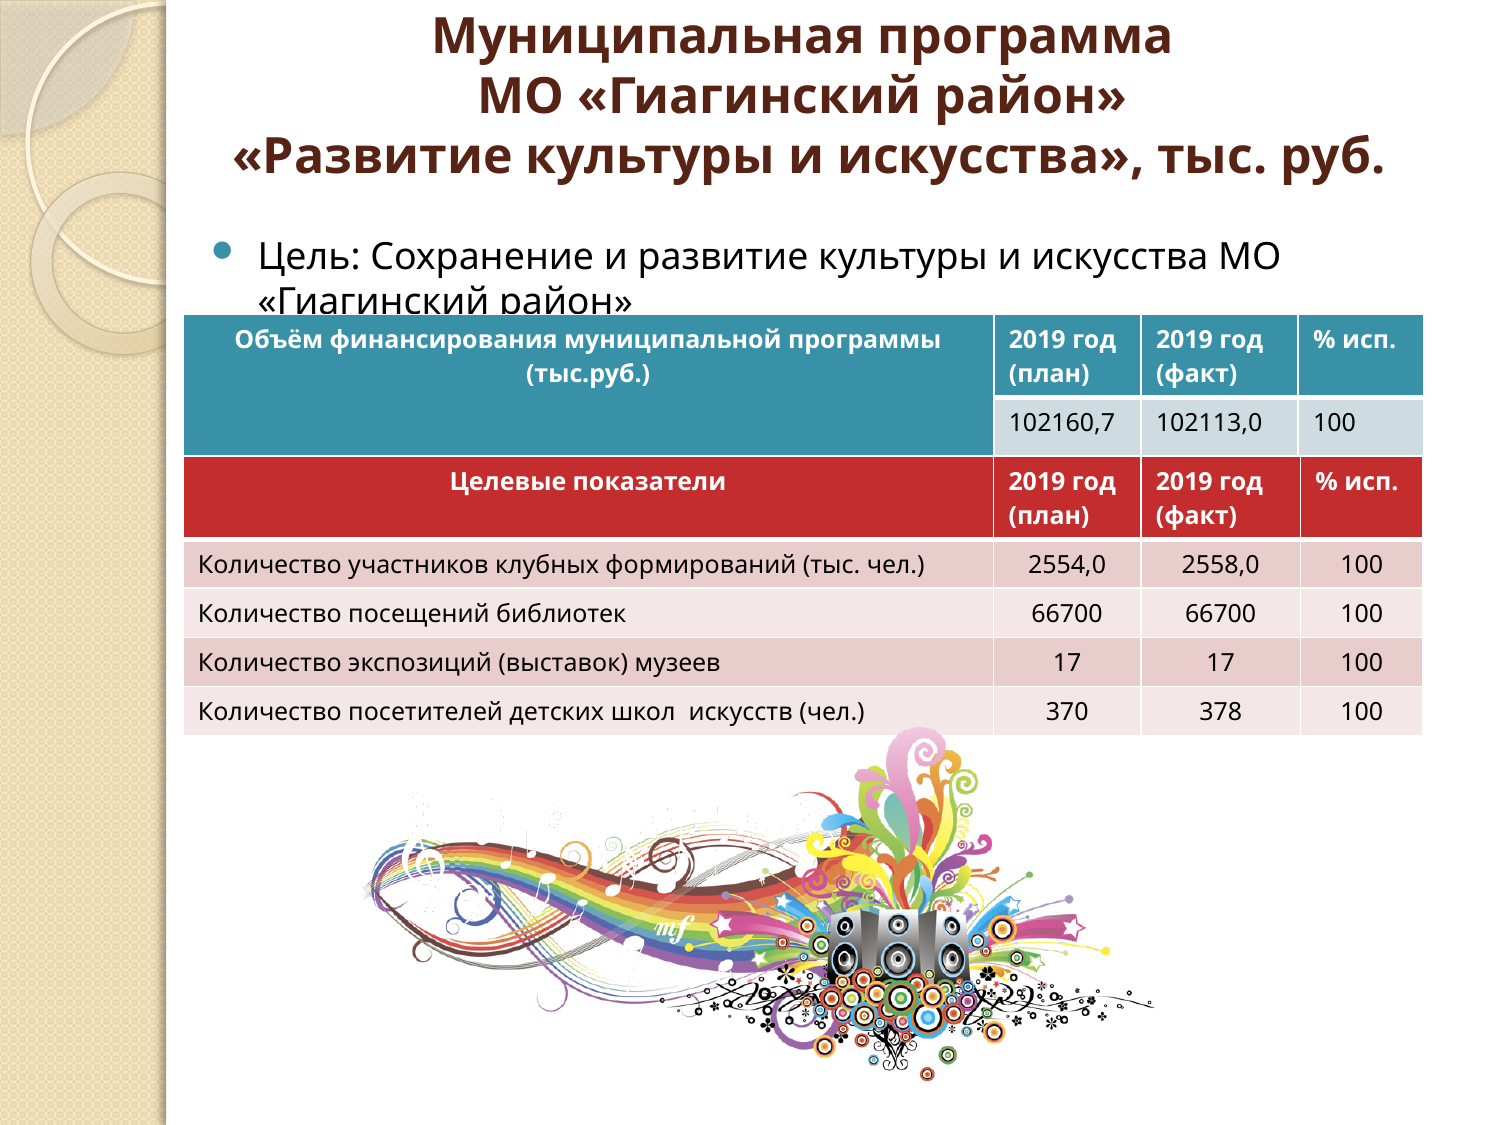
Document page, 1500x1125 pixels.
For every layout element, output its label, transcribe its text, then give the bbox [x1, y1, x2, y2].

table_header Целевые показатели [184, 457, 993, 537]
table_cell Количество экспозиций (выставок) музеев [184, 638, 993, 686]
picture [362, 727, 1155, 1082]
title Муниципальная программа МО «Гиагинский район» «Развитие культуры и искусства», тыс. руб. [194, 30, 1424, 156]
table_cell Количество участников клубных формирований (тыс. чел.) [184, 542, 993, 587]
table_header 2019 год (факт) [1142, 315, 1297, 395]
table_cell 370 [994, 687, 1140, 724]
table_cell 17 [1142, 638, 1300, 686]
table_cell 378 [1142, 687, 1300, 735]
table_header 2019 год (план) [994, 457, 1140, 537]
table_cell 102113,0 [1142, 400, 1297, 455]
table_header 2019 год (факт) [1142, 457, 1300, 537]
table_cell 100 [1301, 687, 1422, 735]
table_cell 102160,7 [995, 400, 1140, 455]
table_cell 2554,0 [994, 542, 1140, 587]
table_cell 100 [1301, 589, 1422, 637]
table_cell 100 [1301, 542, 1422, 587]
table_cell 66700 [1142, 589, 1300, 637]
table_cell 100 [1301, 638, 1422, 686]
table_header % исп. [1301, 457, 1422, 537]
table_cell 66700 [994, 589, 1140, 637]
table_cell 2558,0 [1142, 542, 1300, 587]
list Цель: Сохранение и развитие культуры и искусства МО «Гиагинский район» [183, 224, 1388, 314]
table_cell Количество посетителей детских школ искусств (чел.) [184, 687, 993, 735]
table_header Объём финансирования муниципальной программы (тыс.руб.) [184, 315, 993, 455]
table_cell 17 [994, 638, 1140, 686]
table_cell 100 [1299, 400, 1423, 455]
table_header 2019 год (план) [995, 315, 1140, 395]
table_header % исп. [1299, 315, 1423, 395]
table_cell Количество посещений библиотек [184, 589, 993, 637]
